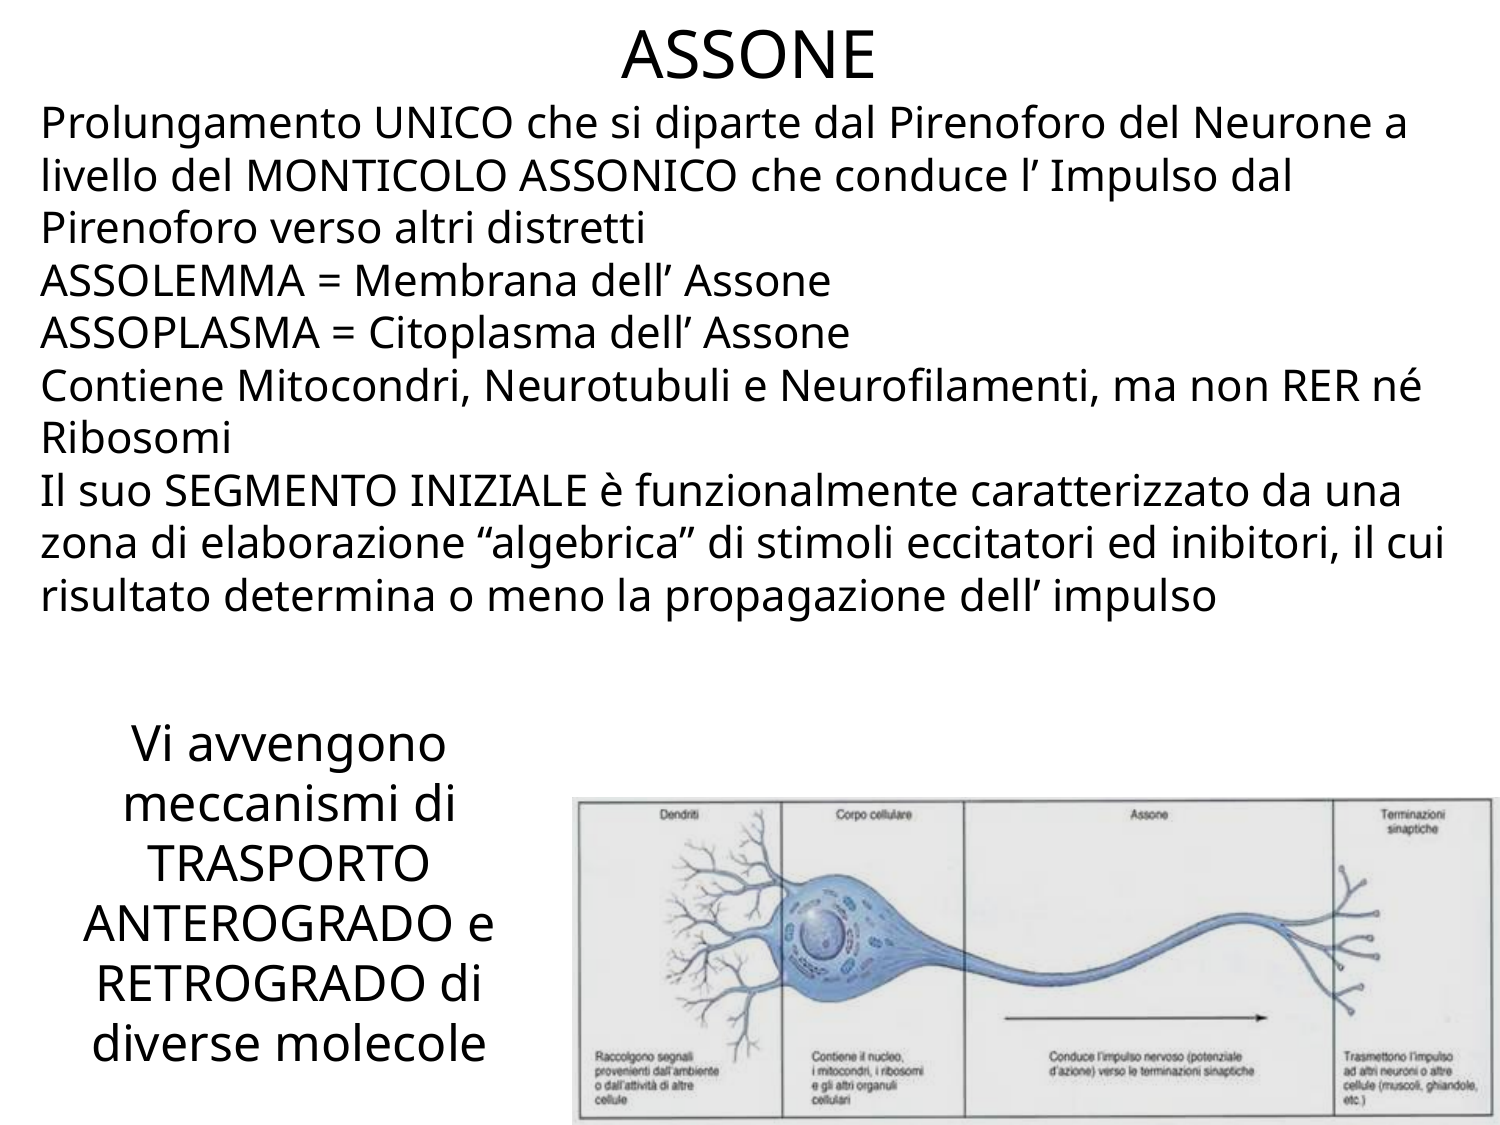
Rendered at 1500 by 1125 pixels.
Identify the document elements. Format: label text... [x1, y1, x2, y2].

picture [572, 797, 1500, 1125]
text_box ASSONE [112, 4, 1388, 87]
text_box Vi avvengono meccanismi di TRASPORTO ANTEROGRADO e RETROGRADO di diverse molecole [4, 704, 575, 1080]
text_box Prolungamento UNICO che si diparte dal Pirenoforo del Neurone a livello del MONTICOLO ASSONICO che conduce l’ Impulso dal Pirenoforo verso altri distretti ASSOLEMMA = Membrana dell’ Assone ASSOPLASMA = Citoplasma dell’ Assone Contiene Mitocondri, Neurotubuli e Neurofilamenti, ma non RER né Ribosomi Il suo SEGMENTO INIZIALE è funzionalmente caratterizzato da una zona di elaborazione “algebrica” di stimoli eccitatori ed inibitori, il cui risultato determina o meno la propagazione dell’ impulso [26, 87, 1500, 628]
